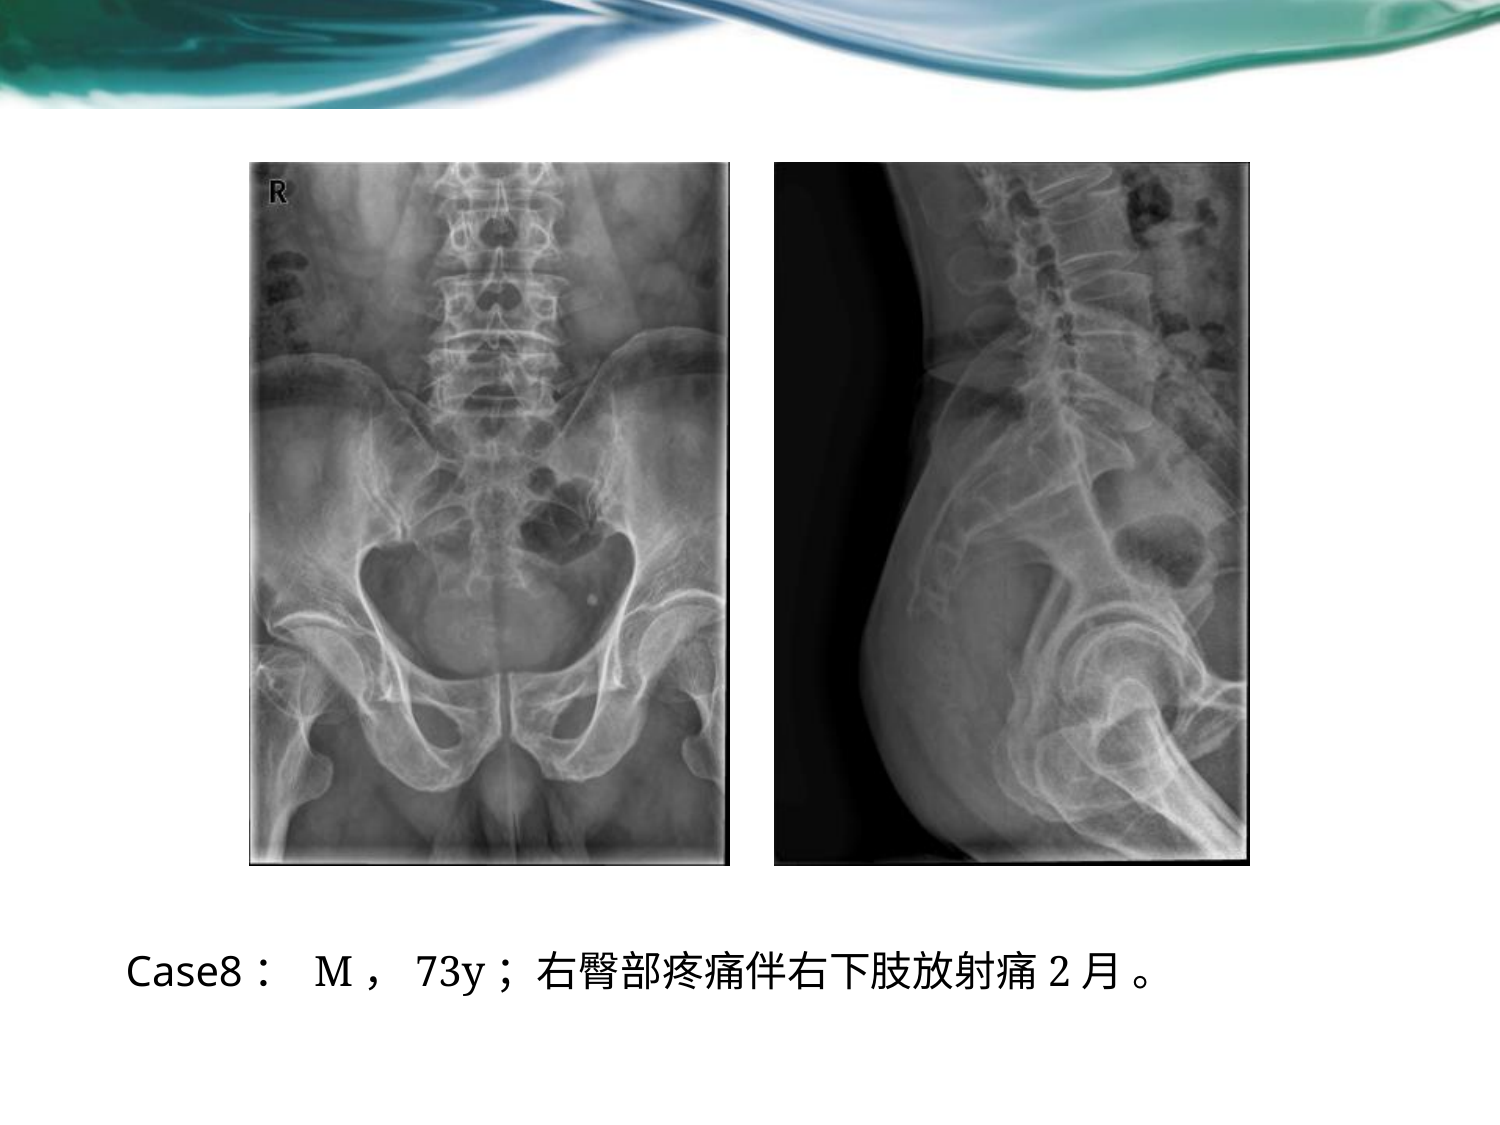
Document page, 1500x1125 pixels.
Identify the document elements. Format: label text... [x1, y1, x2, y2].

text_box Case8： M，73y；右臀部疼痛伴右下肢放射痛2月 。 [99, 912, 1425, 1075]
picture [0, 0, 1500, 109]
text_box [249, 162, 1251, 866]
